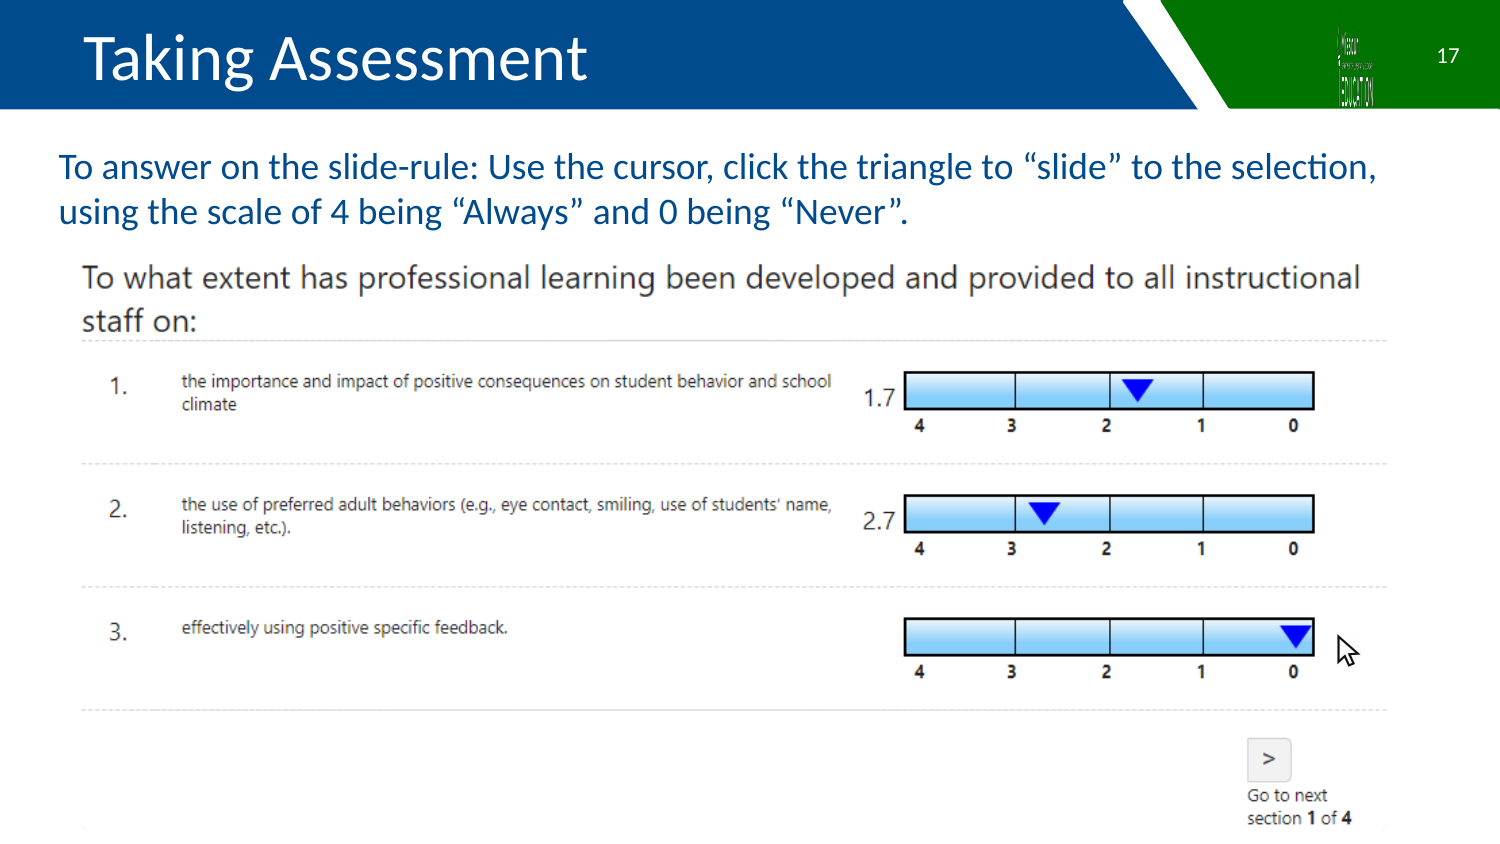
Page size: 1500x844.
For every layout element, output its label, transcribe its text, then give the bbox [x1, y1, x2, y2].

picture [75, 258, 1388, 834]
list Taking Assessment [50, 6, 1100, 104]
slide_number 17 [1400, 32, 1475, 78]
picture [1337, 3, 1375, 110]
list To answer on the slide-rule: Use the cursor, click the triangle to “slide” to the selection, using the scale of 4 being “Always” and 0 being “Never”. [24, 134, 1475, 372]
